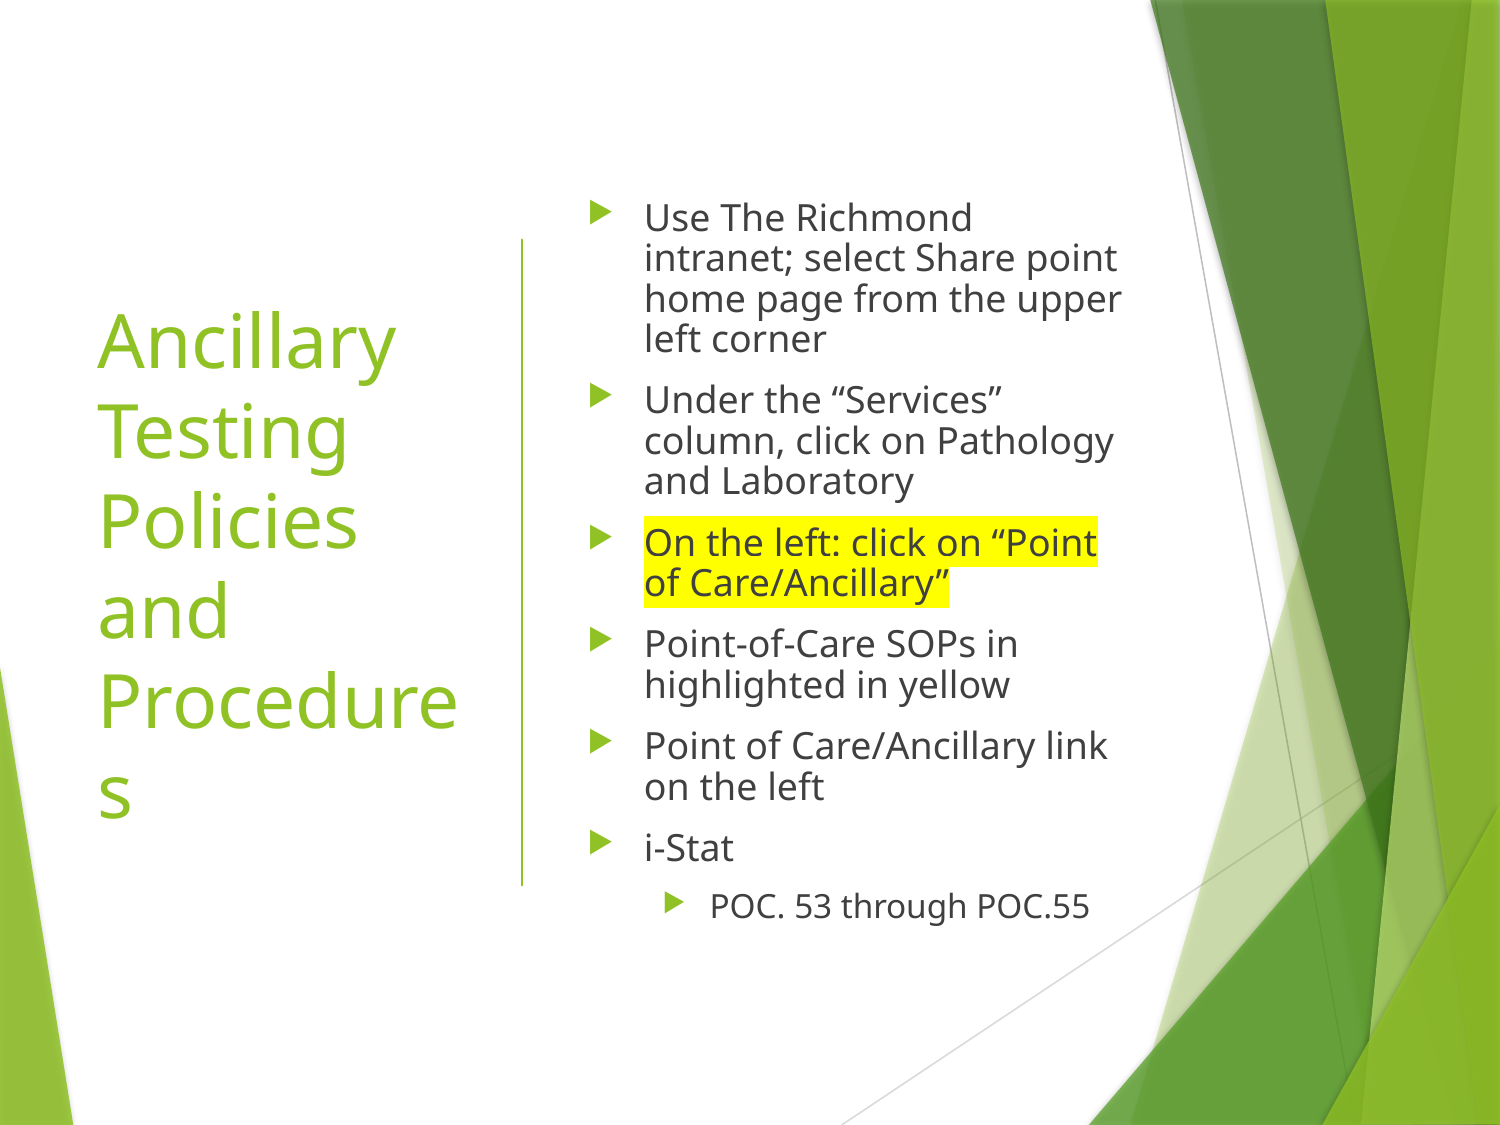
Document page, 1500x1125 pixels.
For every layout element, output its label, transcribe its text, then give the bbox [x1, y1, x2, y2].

title Ancillary Testing Policies and Procedures [82, 134, 497, 992]
list Use The Richmond intranet; select Share point home page from the upper left corner Under the “Services” column, click on Pathology and Laboratory On the left: click on “Point of Care/Ancillary” Point-of-Care SOPs in highlighted in yellow Point of Care/Ancillary link on the left i-Stat POC. 53 through POC.55 [572, 133, 1141, 991]
